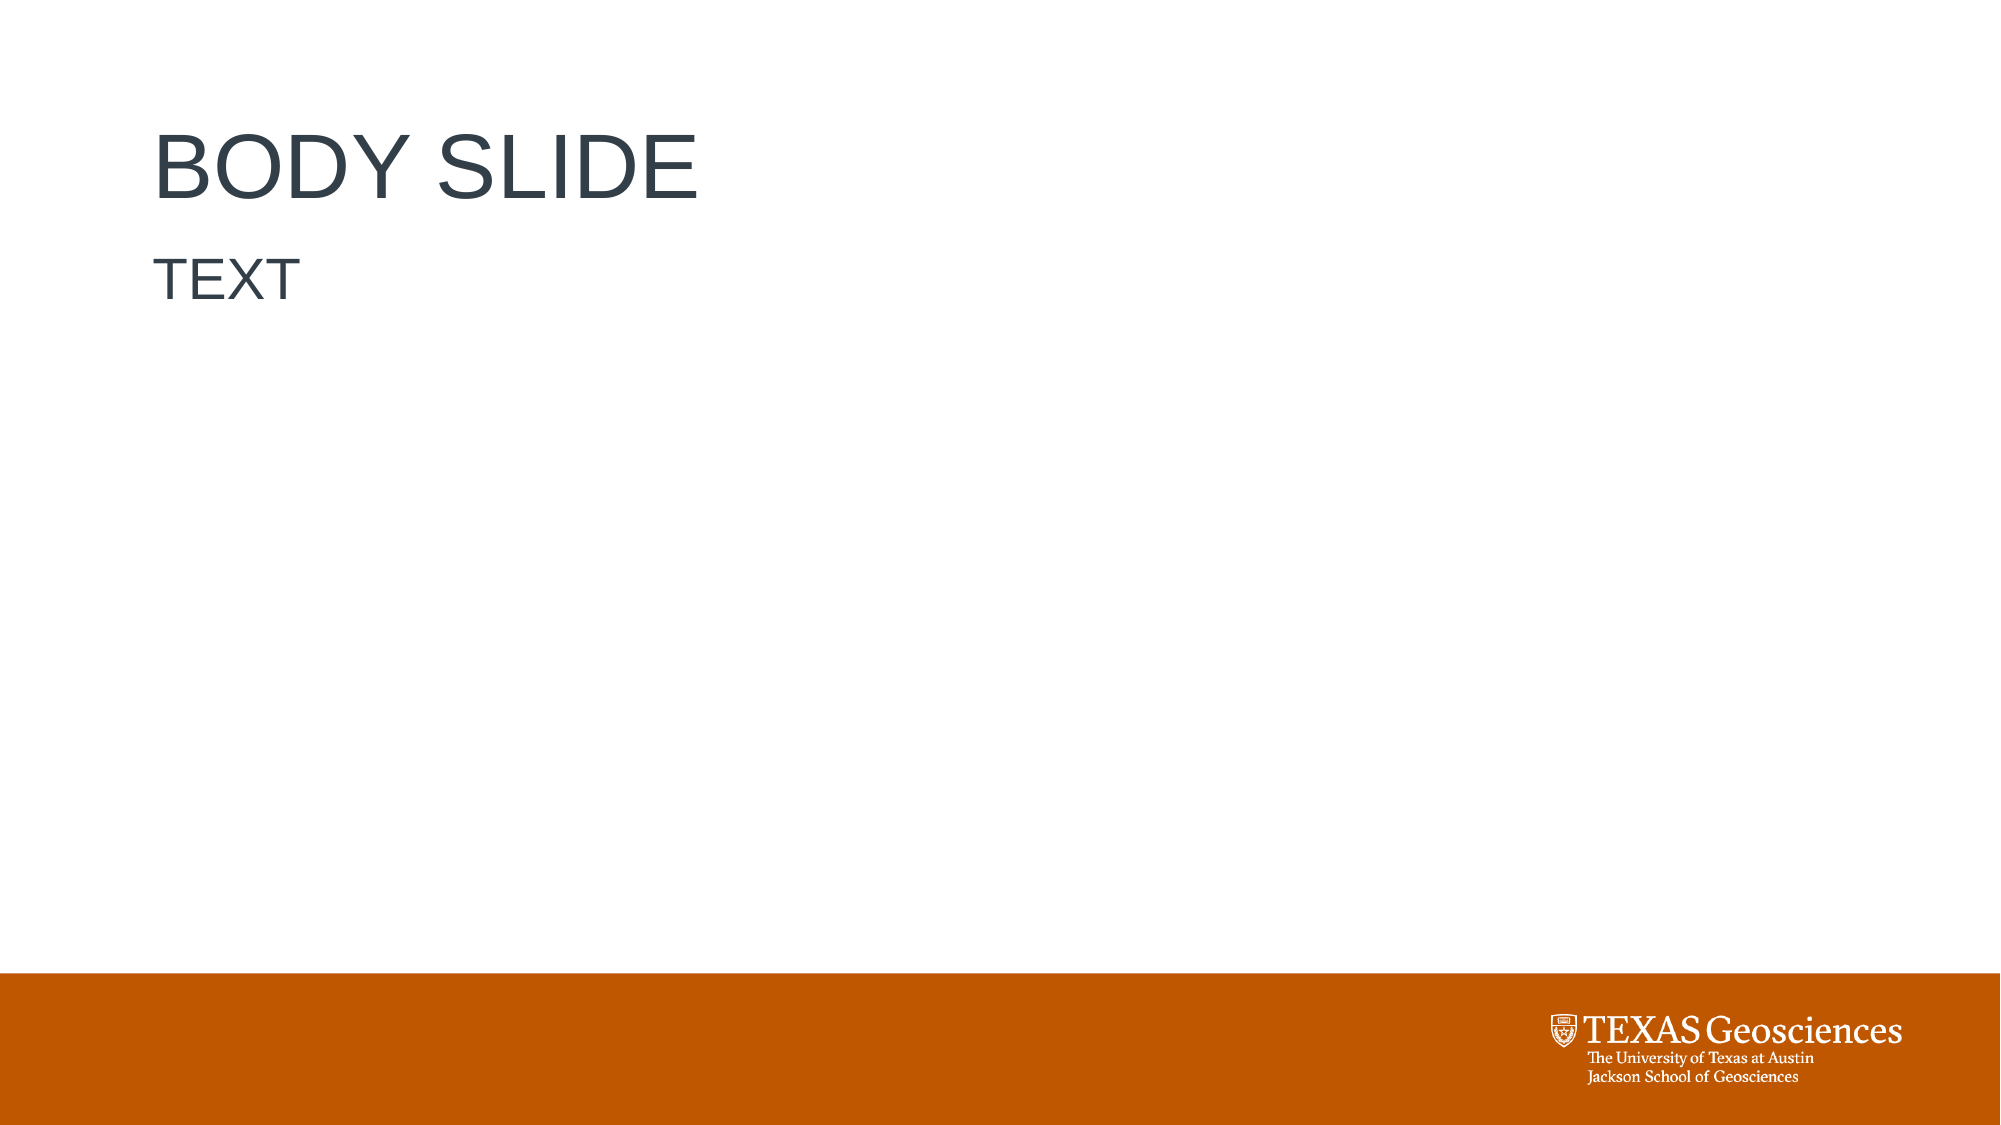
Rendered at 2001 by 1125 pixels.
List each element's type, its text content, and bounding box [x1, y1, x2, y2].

title BODY SLIDE [137, 59, 1863, 242]
text_box [0, 972, 2000, 1125]
list TEXT [137, 242, 1863, 905]
picture [1551, 1014, 1902, 1085]
